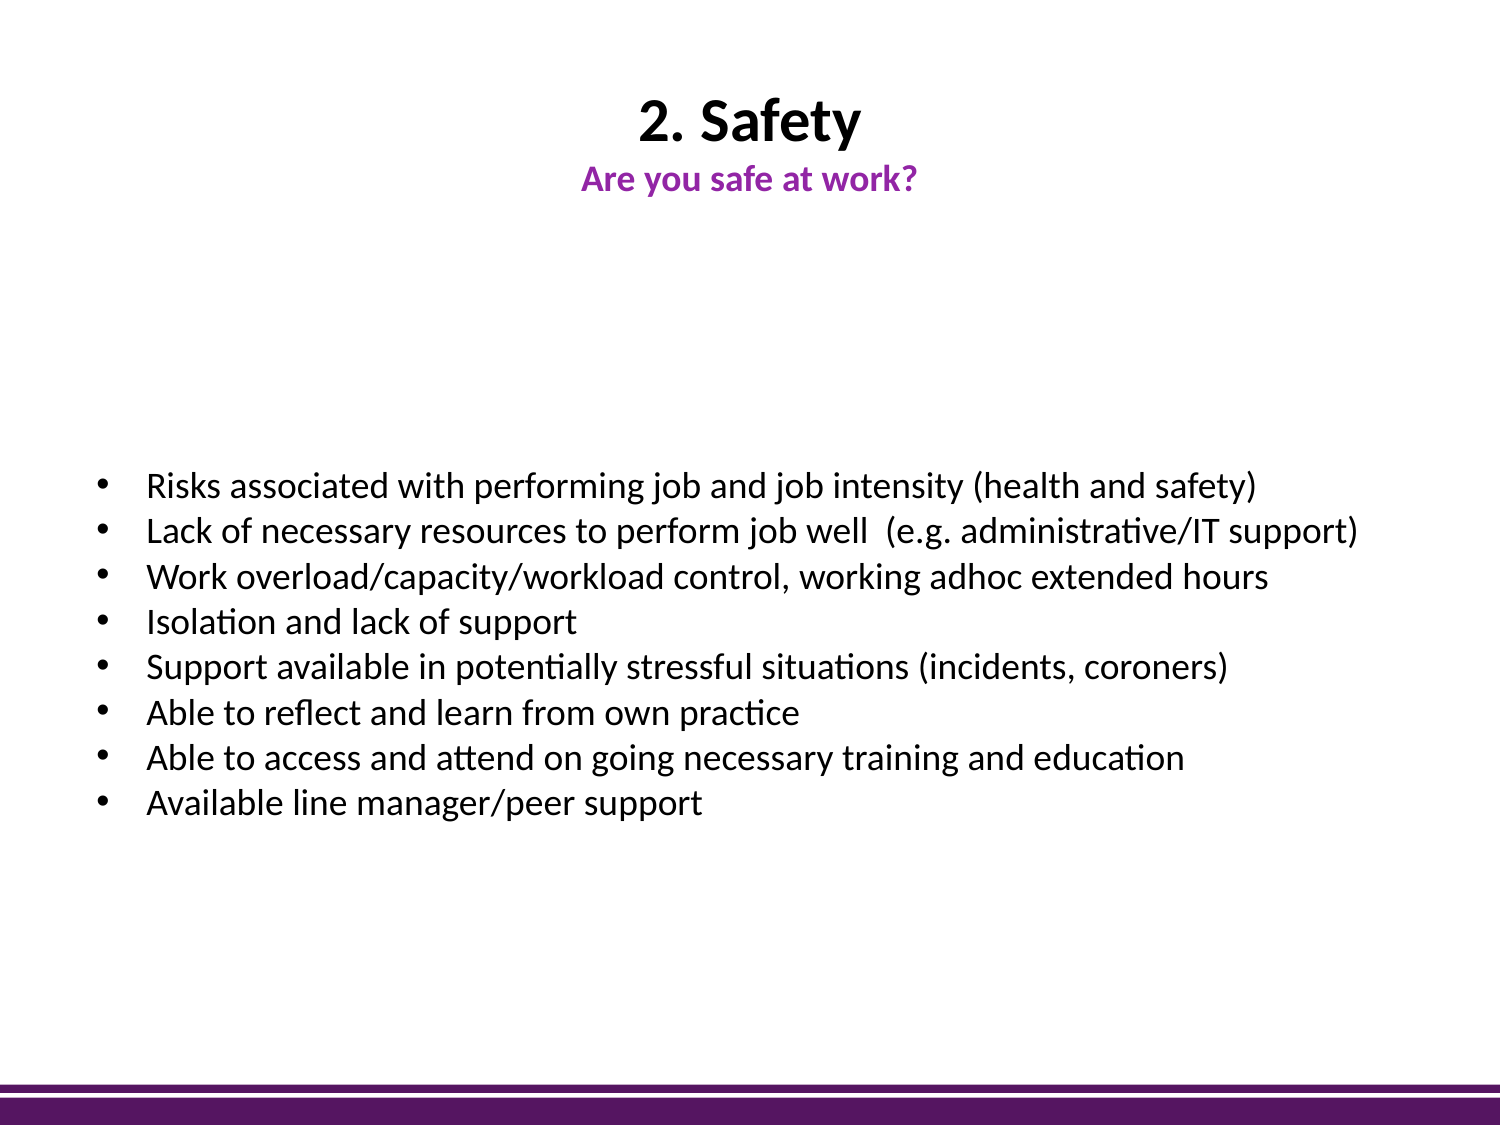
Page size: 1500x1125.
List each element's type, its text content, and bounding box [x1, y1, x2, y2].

list Risks associated with performing job and job intensity (health and safety) Lack of necessary resources to perform job well (e.g. administrative/IT support) Work overload/capacity/workload control, working adhoc extended hours Isolation and lack of support Support available in potentially stressful situations (incidents, coroners) Able to reflect and learn from own practice Able to access and attend on going necessary training and education Available line manager/peer support [75, 275, 1425, 1018]
text_box [0, 1097, 1500, 1125]
title 2. Safety Are you safe at work? [75, 45, 1425, 233]
text_box [0, 1084, 1500, 1093]
